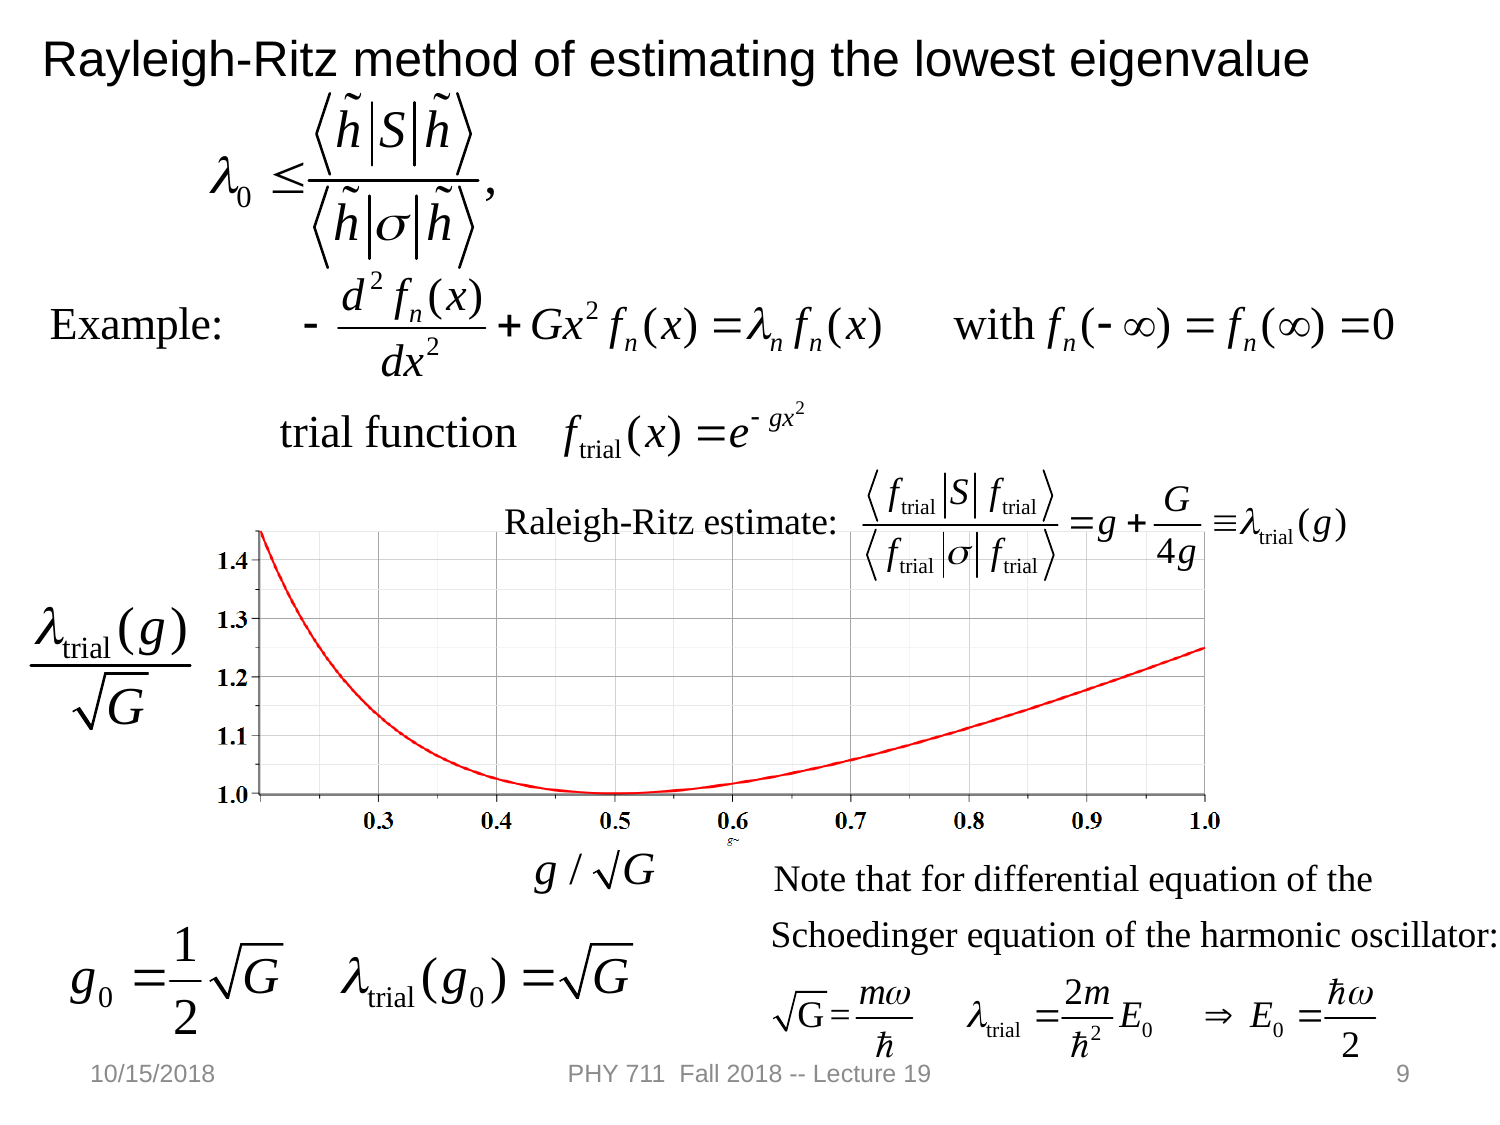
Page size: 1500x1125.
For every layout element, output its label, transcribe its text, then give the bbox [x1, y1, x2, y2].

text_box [203, 84, 505, 261]
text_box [500, 473, 1351, 585]
footer PHY 711 Fall 2018 -- Lecture 19 [512, 1042, 988, 1103]
slide_number 9 [1074, 1071, 1425, 1103]
picture [199, 524, 1226, 851]
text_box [62, 913, 641, 1043]
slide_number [75, 1051, 425, 1103]
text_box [527, 858, 667, 901]
text_box Rayleigh-Ritz method of estimating the lowest eigenvalue [27, 18, 1377, 94]
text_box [768, 860, 1500, 1063]
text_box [44, 263, 1402, 466]
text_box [21, 594, 201, 742]
